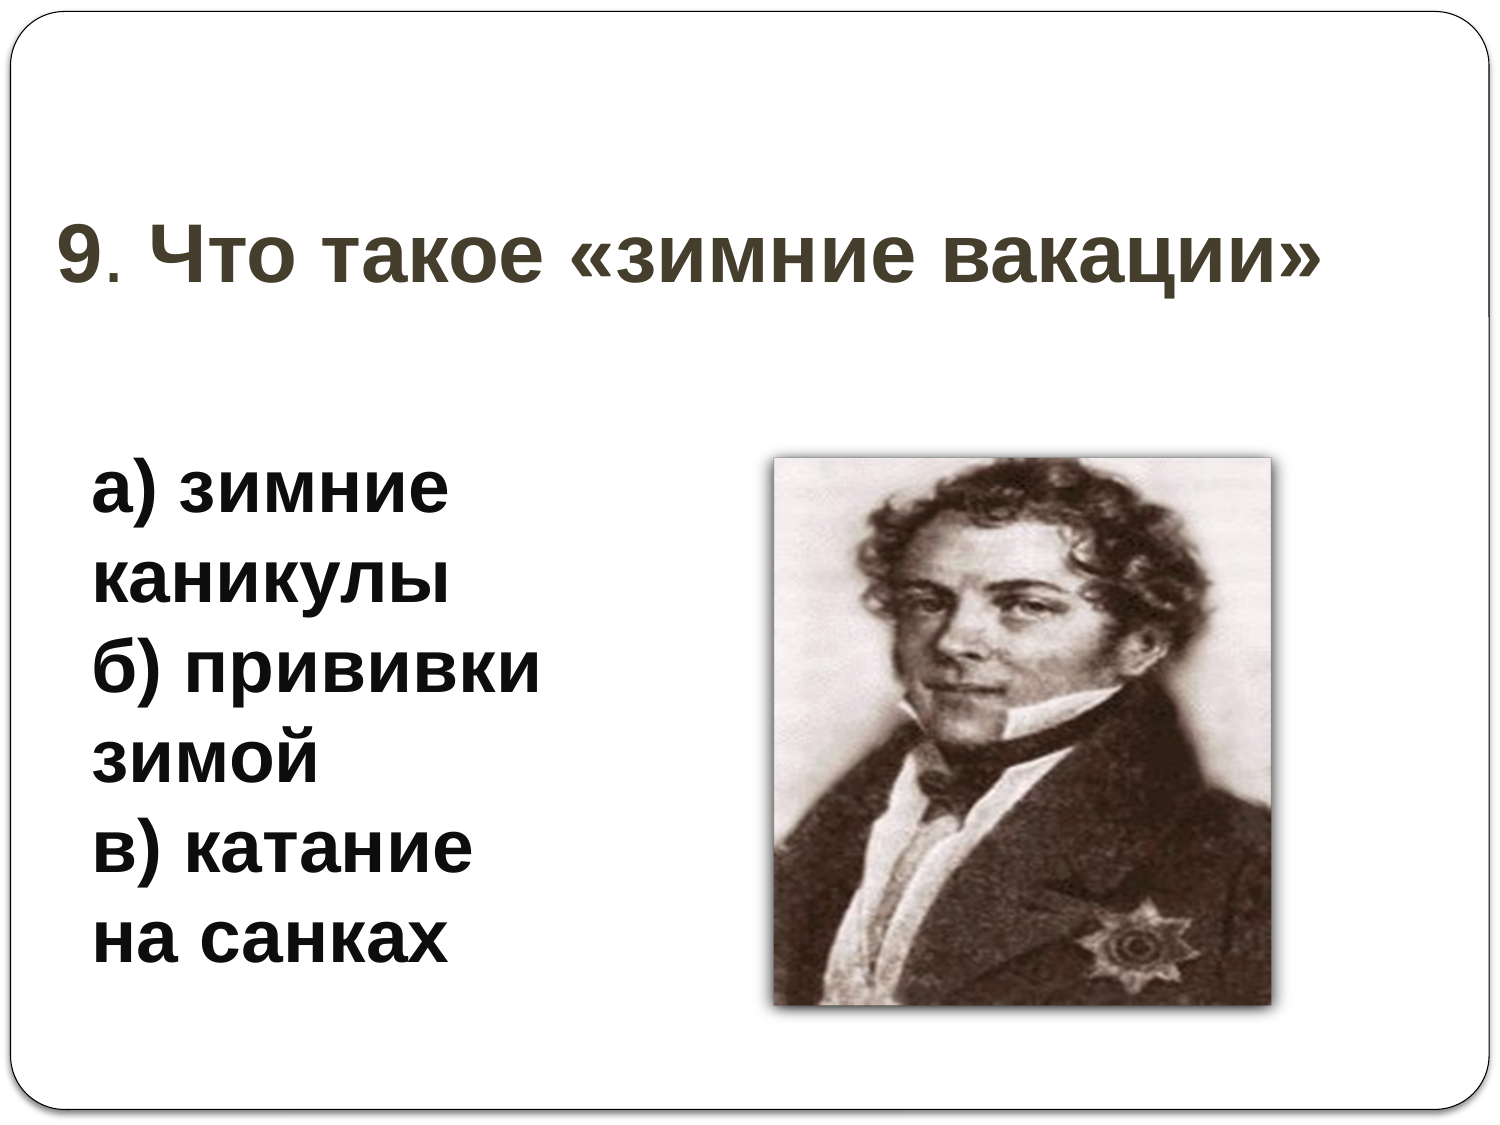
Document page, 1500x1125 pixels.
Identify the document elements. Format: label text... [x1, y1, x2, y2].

title 9. Что такое «зимние вакации» [41, 44, 1447, 315]
list а) зимние каникулы б) прививки зимой в) катание на санках [76, 385, 585, 1000]
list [749, 444, 1294, 1024]
